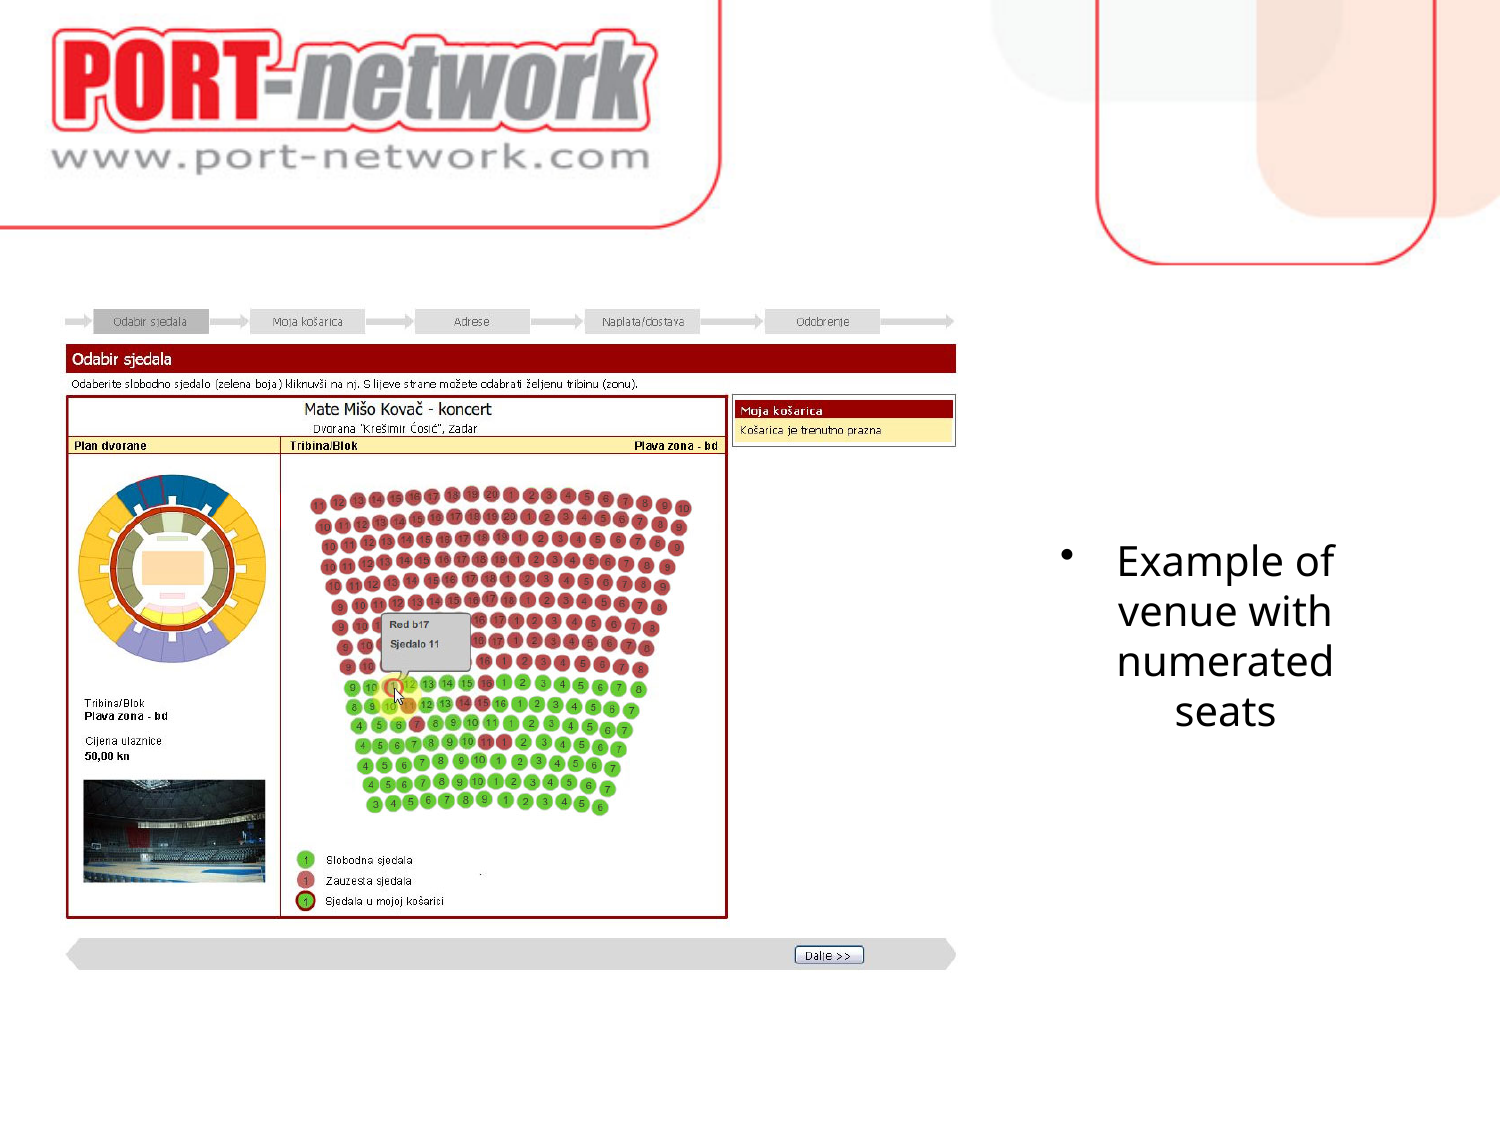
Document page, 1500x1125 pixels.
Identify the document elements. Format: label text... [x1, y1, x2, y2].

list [52, 302, 963, 977]
picture [0, 0, 1500, 1125]
list Example of venue with numerated seats [998, 527, 1397, 738]
